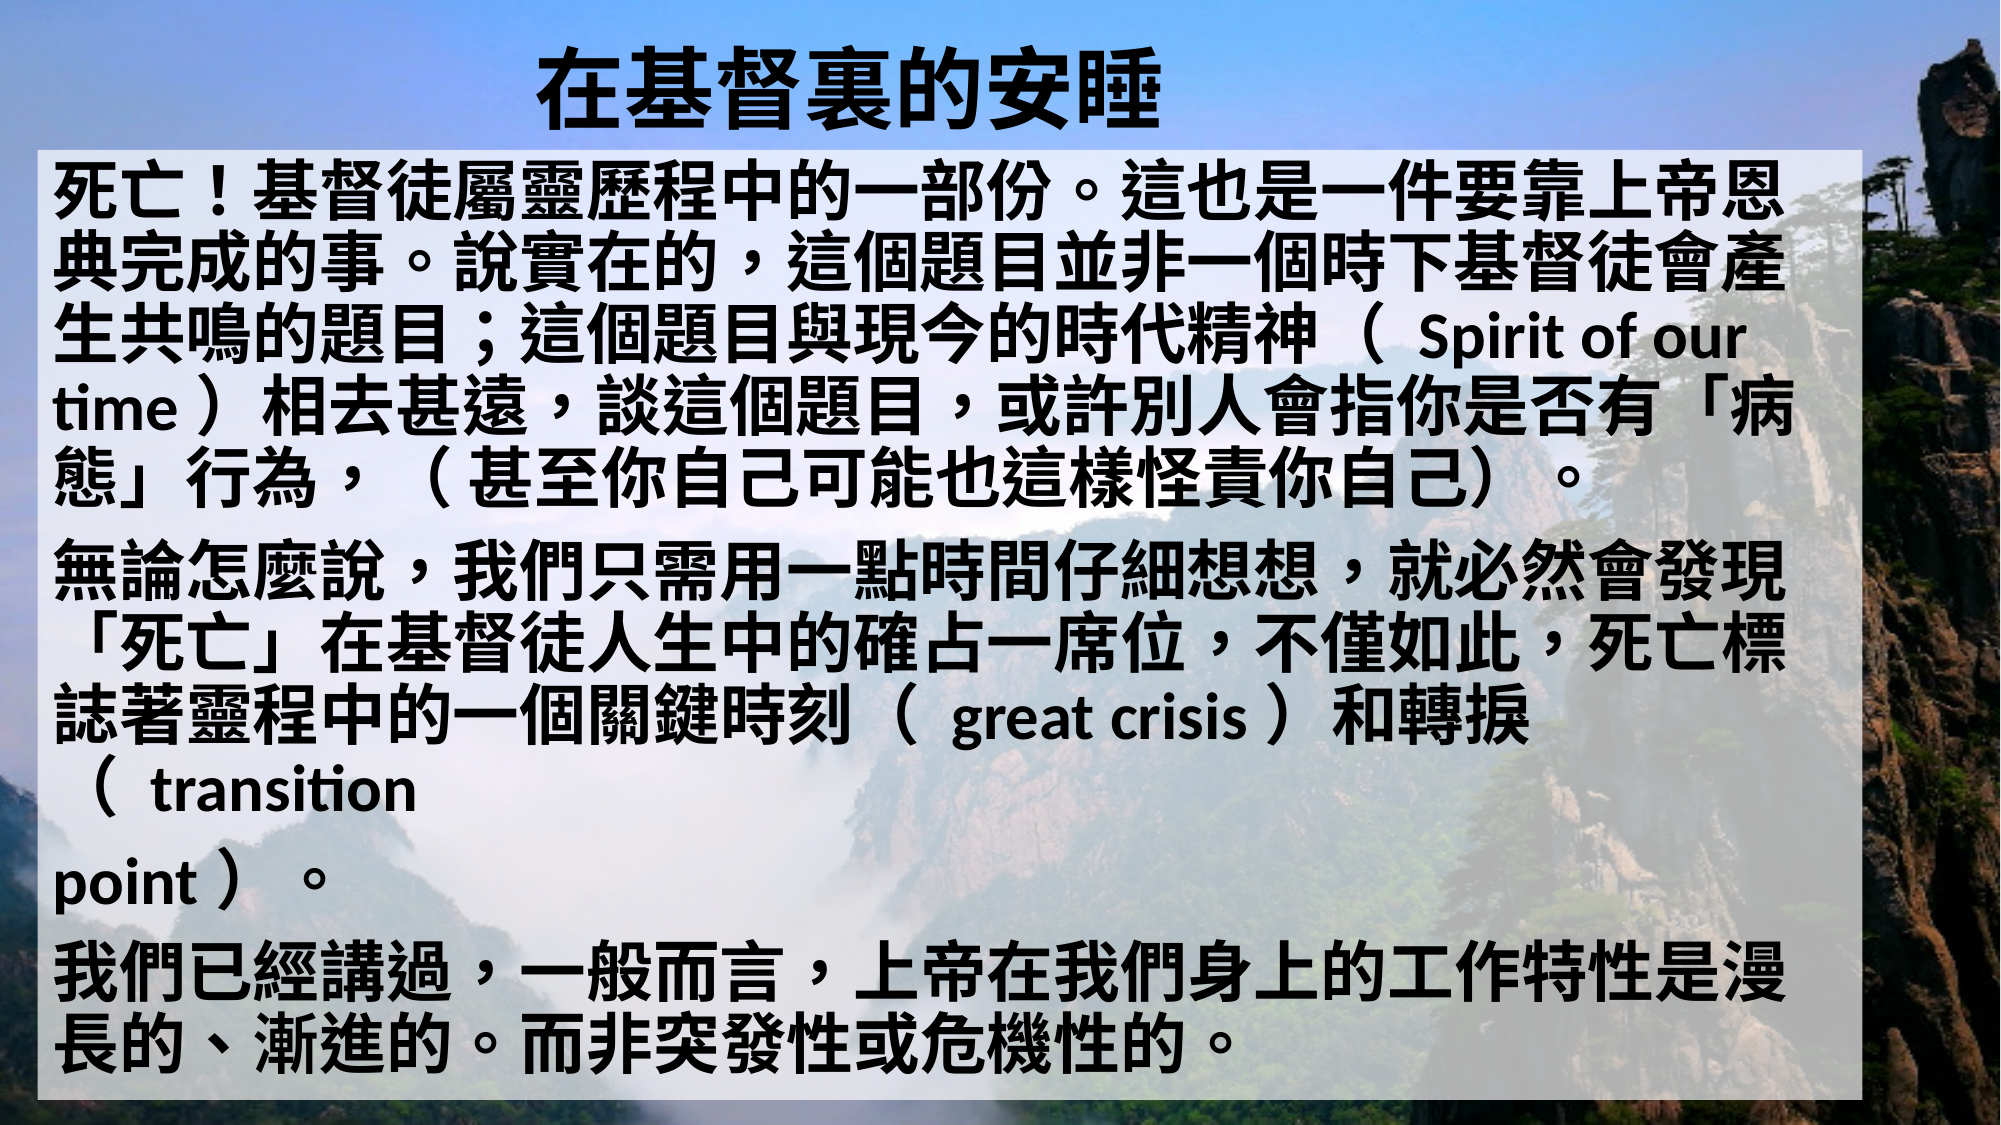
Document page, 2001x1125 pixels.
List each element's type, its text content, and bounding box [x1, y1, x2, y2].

title 在基督裏的安睡 [50, 37, 1650, 149]
list 死亡！基督徒屬靈歷程中的一部份。這也是一件要靠上帝恩典完成的事。說實在的，這個題目並非一個時下基督徒會產生共鳴的題目；這個題目與現今的時代精神（ Spirit of our time）相去甚遠，談這個題目，或許別人會指你是否有「病態」行為，（ 甚至你自己可能也這樣怪責你自己）。 無論怎麼說，我們只需用一點時間仔細想想，就必然會發現「死亡」在基督徒人生中的確占一席位，不僅如此，死亡標誌著靈程中的一個關鍵時刻（ great crisis）和轉捩（ transition point）。 我們已經講過，一般而言，上帝在我們身上的工作特性是漫長的、漸進的。而非突發性或危機性的。 [37, 149, 1863, 1100]
picture [0, 0, 2001, 1125]
